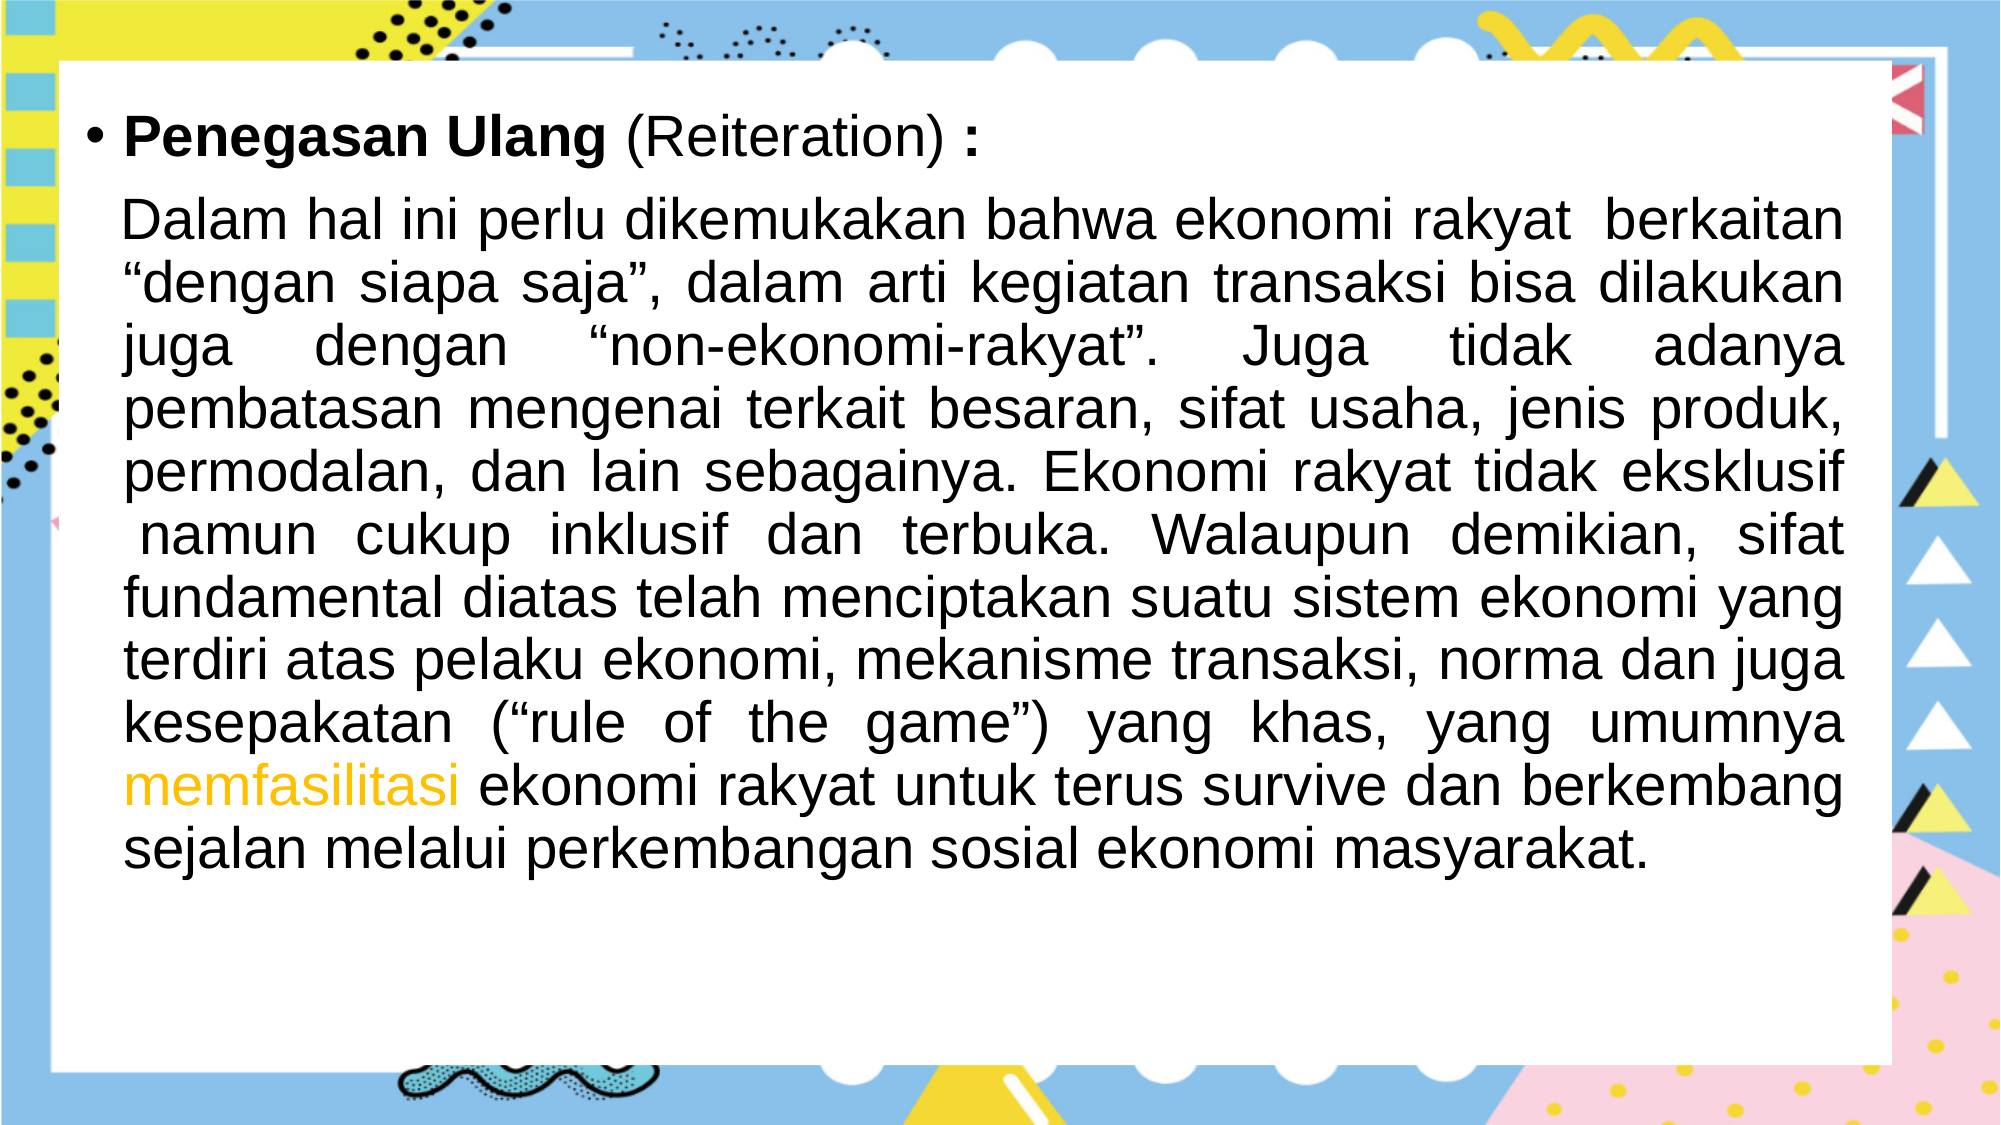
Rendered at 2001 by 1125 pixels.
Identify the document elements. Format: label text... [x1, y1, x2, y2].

picture [3, 1, 2000, 1125]
list Penegasan Ulang (Reiteration) : Dalam hal ini perlu dikemukakan bahwa ekonomi rakyat berkaitan “dengan siapa saja”, dalam arti kegiatan transaksi bisa dilakukan juga dengan “non-ekonomi-rakyat”. Juga tidak adanya pembatasan mengenai terkait besaran, sifat usaha, jenis produk, permodalan, dan lain sebagainya. Ekonomi rakyat tidak eksklusif namun cukup inklusif dan terbuka. Walaupun demikian, sifat fundamental diatas telah menciptakan suatu sistem ekonomi yang terdiri atas pelaku ekonomi, mekanisme transaksi, norma dan juga kesepakatan (“rule of the game”) yang khas, yang umumnya memfasilitasi ekonomi rakyat untuk terus survive dan berkembang sejalan melalui perkembangan sosial ekonomi masyarakat. [70, 98, 1863, 1014]
